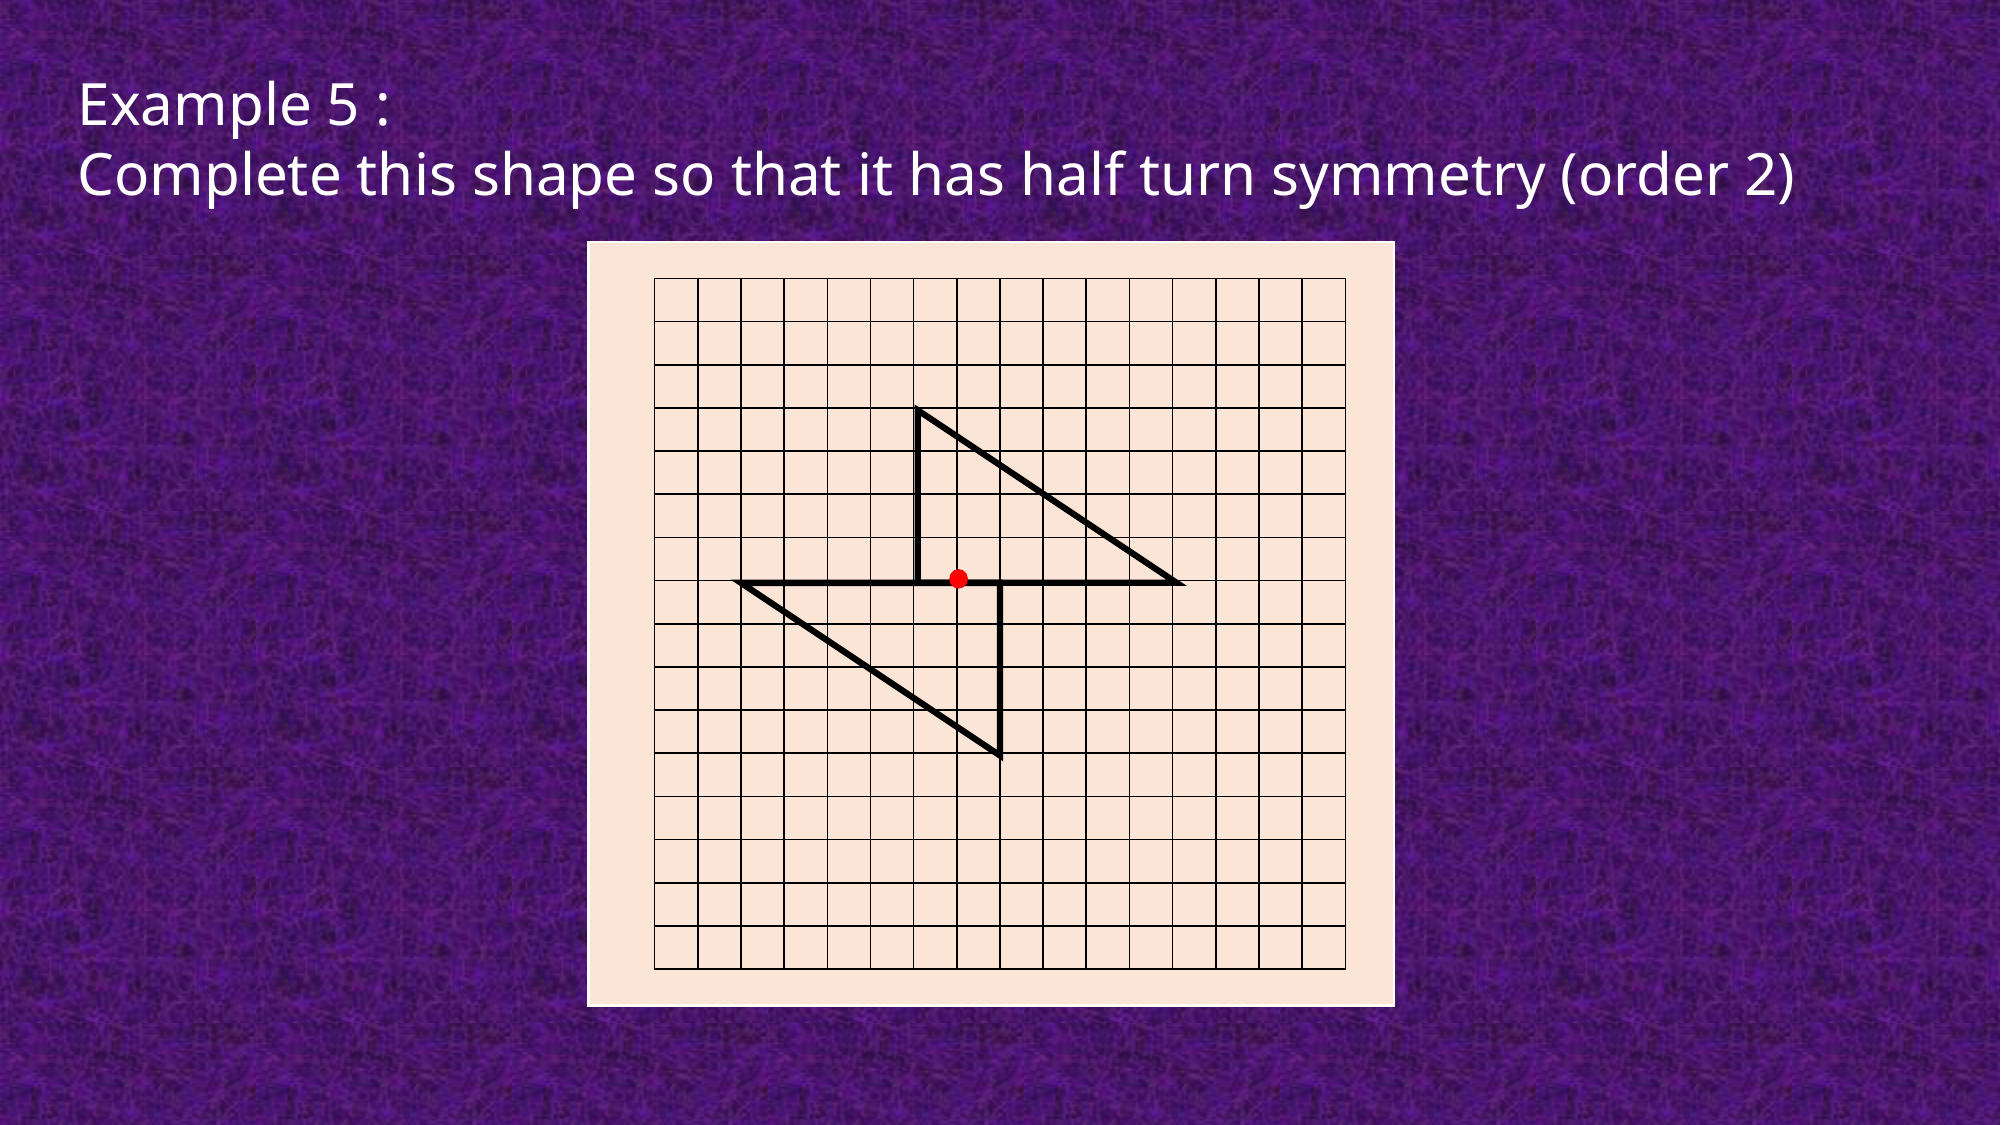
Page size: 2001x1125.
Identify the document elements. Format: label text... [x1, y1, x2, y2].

text_box [587, 241, 1395, 1007]
text_box Example 5 : Complete this shape so that it has half turn symmetry (order 2) [63, 59, 1929, 215]
picture [0, 0, 2000, 1125]
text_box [654, 278, 1346, 970]
